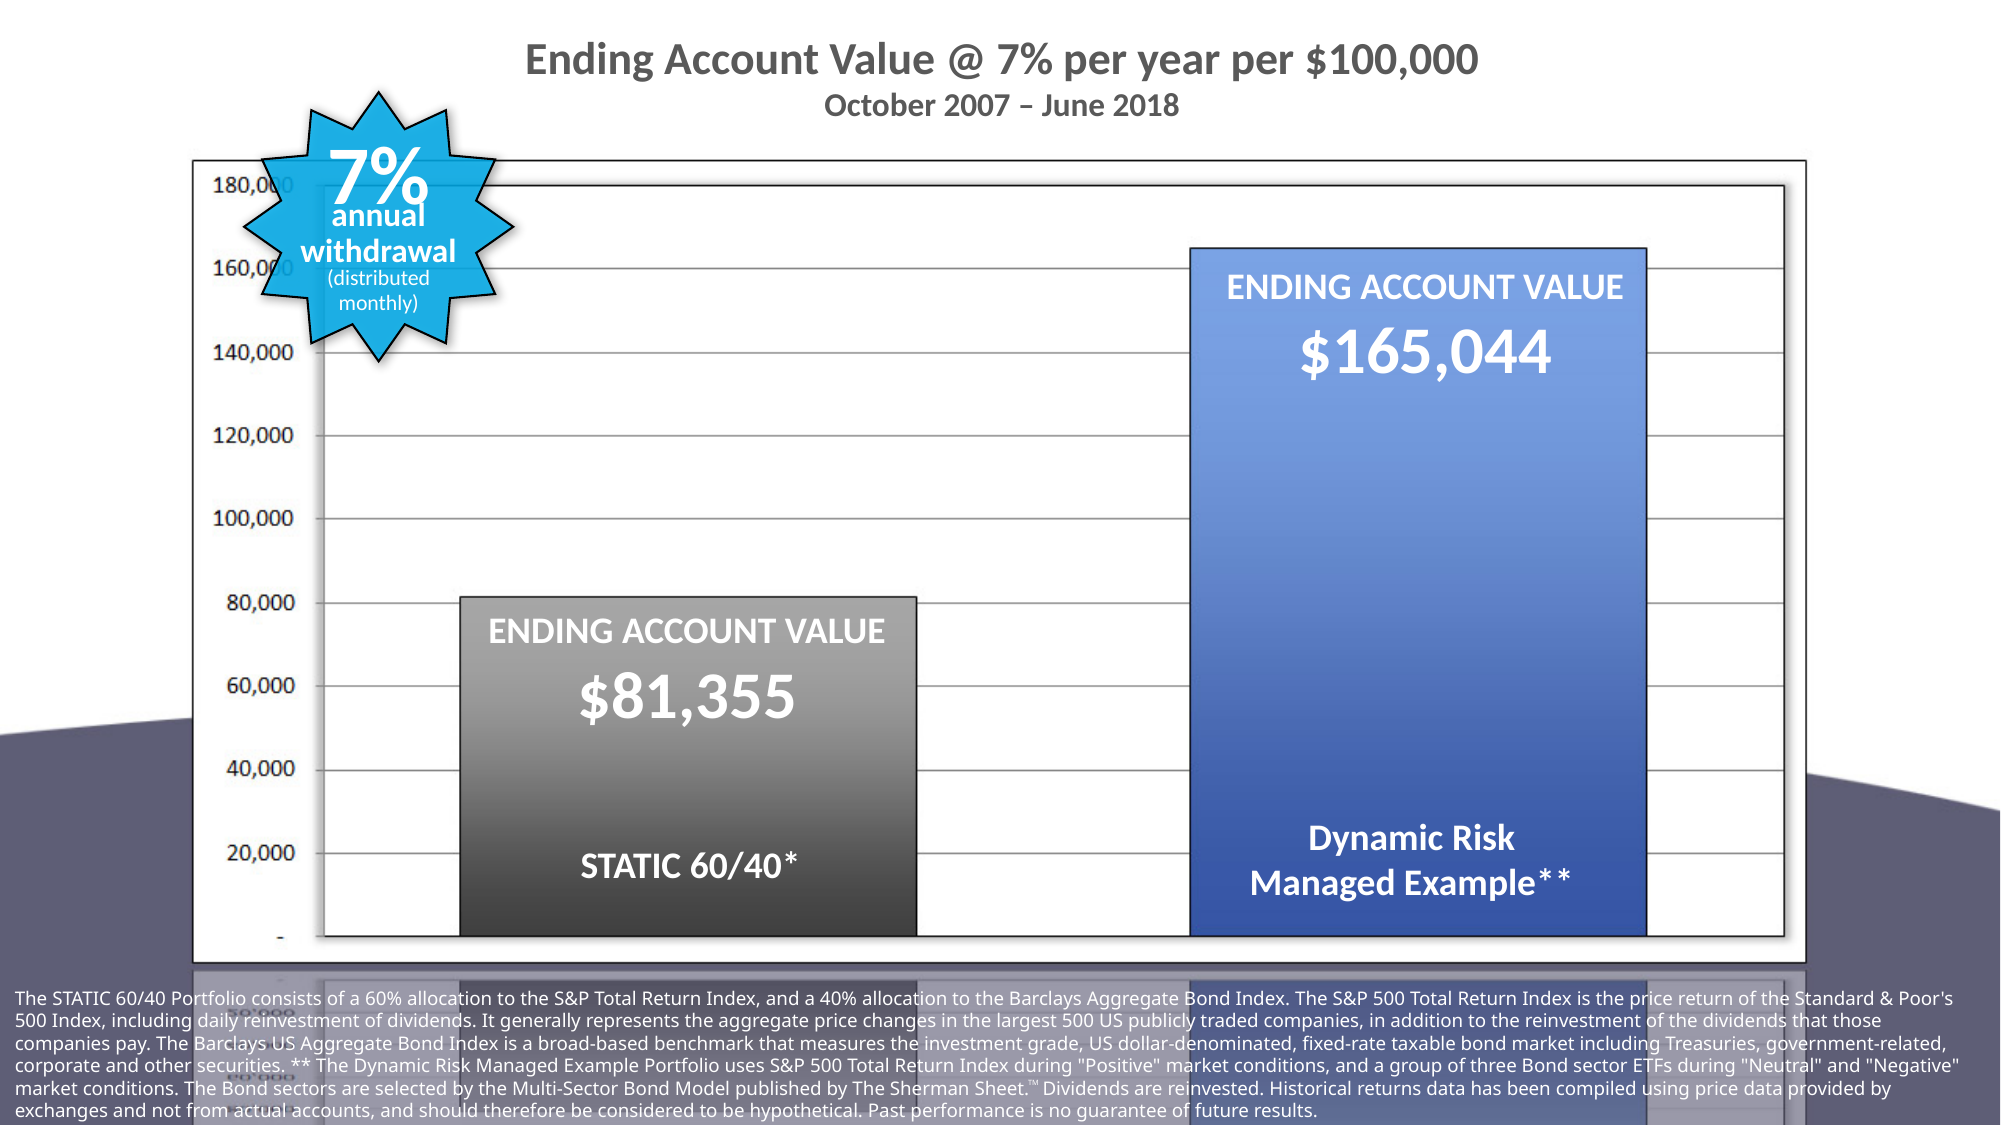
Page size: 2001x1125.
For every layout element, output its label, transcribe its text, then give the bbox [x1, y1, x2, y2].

text_box [306, 301, 451, 364]
text_box [260, 157, 267, 173]
text_box STATIC 60/40* [460, 812, 921, 914]
text_box Ending Account Value @ 7% per year per $100,000 October 2007 – June 2018 [195, 20, 1810, 131]
text_box [308, 90, 450, 134]
text_box [242, 209, 267, 245]
text_box [260, 280, 267, 296]
text_box [491, 158, 497, 171]
picture [0, 0, 2001, 1125]
text_box The STATIC 60/40 Portfolio consists of a 60% allocation to the S&P Total Return Index, and a 40% allocation to the Barclays Aggregate Bond Index. The S&P 500 Total Return Index is the price return of the Standard & Poor's 500 Index, including daily reinvestment of dividends. It generally represents the aggregate price changes in the largest 500 US publicly traded companies, in addition to the reinvestment of the dividends that those companies pay. The Barclays US Aggregate Bond Index is a broad-based benchmark that measures the investment grade, US dollar-denominated, fixed-rate taxable bond market including Treasuries, government-related, corporate and other securities. ** The Dynamic Risk Managed Example Portfolio uses S&P 500 Total Return Index during "Positive" market conditions, and a group of three Bond sector ETFs during "Neutral" and "Negative" market conditions. The Bond sectors are selected by the Multi-Sector Bond Model published by The Sherman Sheet.TM Dividends are reinvested. Historical returns data has been compiled using price data provided by exchanges and not from actual accounts, and should therefore be considered to be hypothetical. Past performance is no guarantee of future results. [0, 979, 1983, 1122]
text_box ENDING ACCOUNT VALUE $81,355 [456, 598, 918, 752]
text_box [491, 209, 516, 244]
text_box [491, 282, 497, 296]
text_box Dynamic Risk Managed Example** [1181, 801, 1643, 915]
text_box 7% annual withdrawal (distributed monthly) [267, 134, 491, 301]
text_box ENDING ACCOUNT VALUE $165,044 [1195, 254, 1656, 407]
